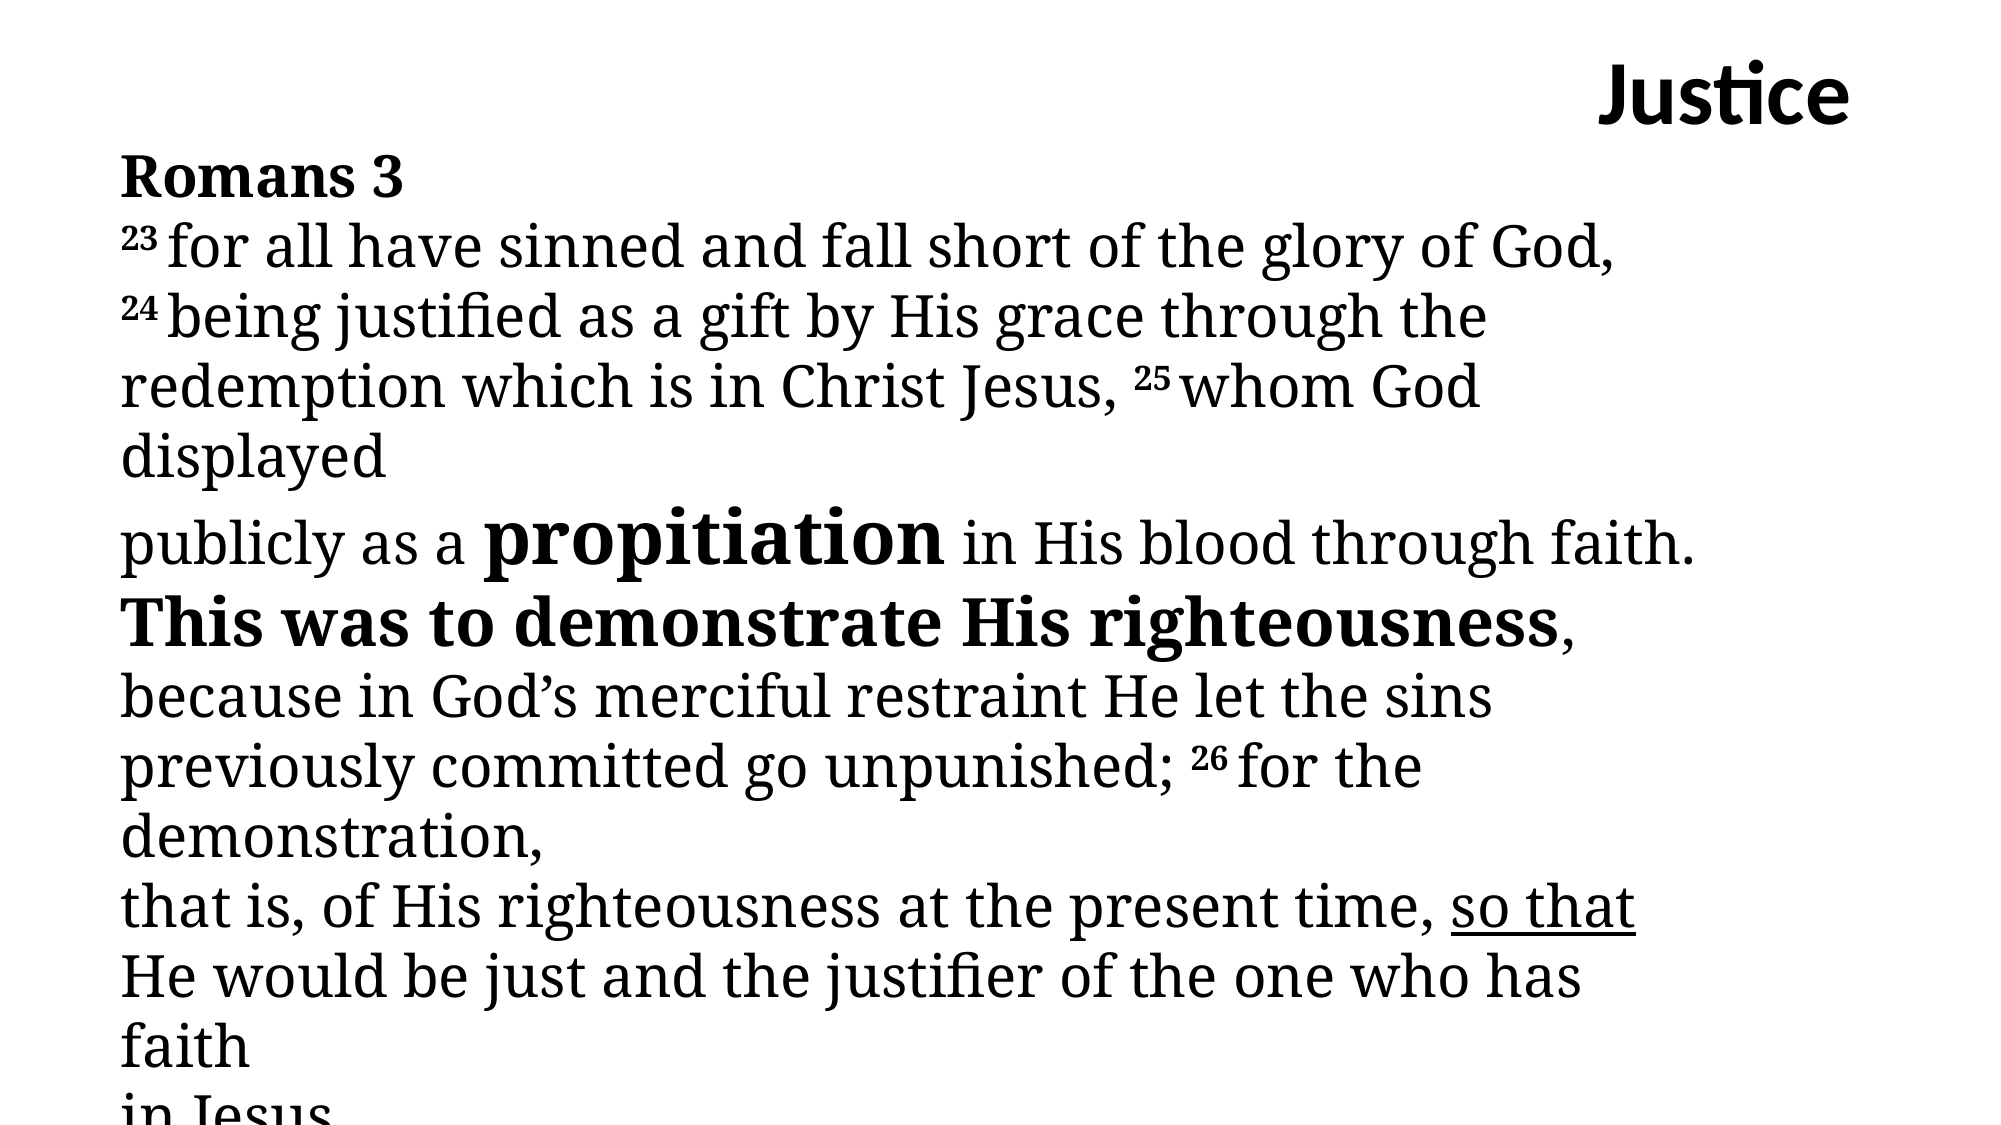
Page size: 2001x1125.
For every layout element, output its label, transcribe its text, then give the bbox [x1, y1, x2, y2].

text_box Justice [1583, 24, 1867, 150]
text_box Romans 3 23 for all have sinned and fall short of the glory of God, 24 being justified as a gift by His grace through the redemption which is in Christ Jesus, 25 whom God displayed publicly as a propitiation in His blood through faith. This was to demonstrate His righteousness, because in God’s merciful restraint He let the sins previously committed go unpunished; 26 for the demonstration, that is, of His righteousness at the present time, so that He would be just and the justifier of the one who has faith in Jesus. [106, 131, 1731, 1125]
